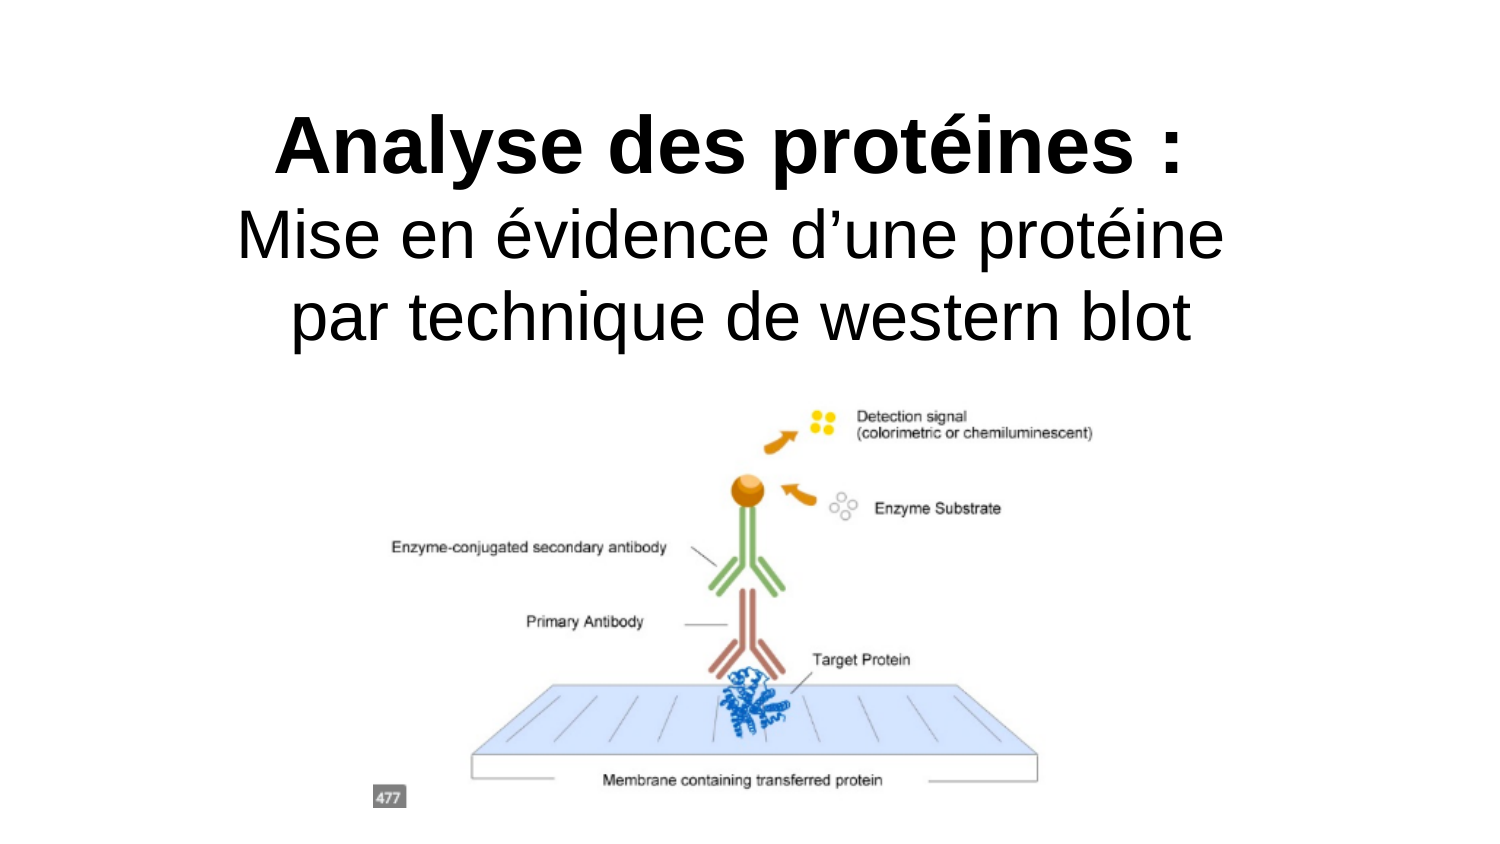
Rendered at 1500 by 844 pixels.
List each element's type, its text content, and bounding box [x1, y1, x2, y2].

picture [373, 394, 1161, 808]
title Analyse des protéines : Mise en évidence d’une protéine par technique de western blot [42, 264, 1440, 370]
